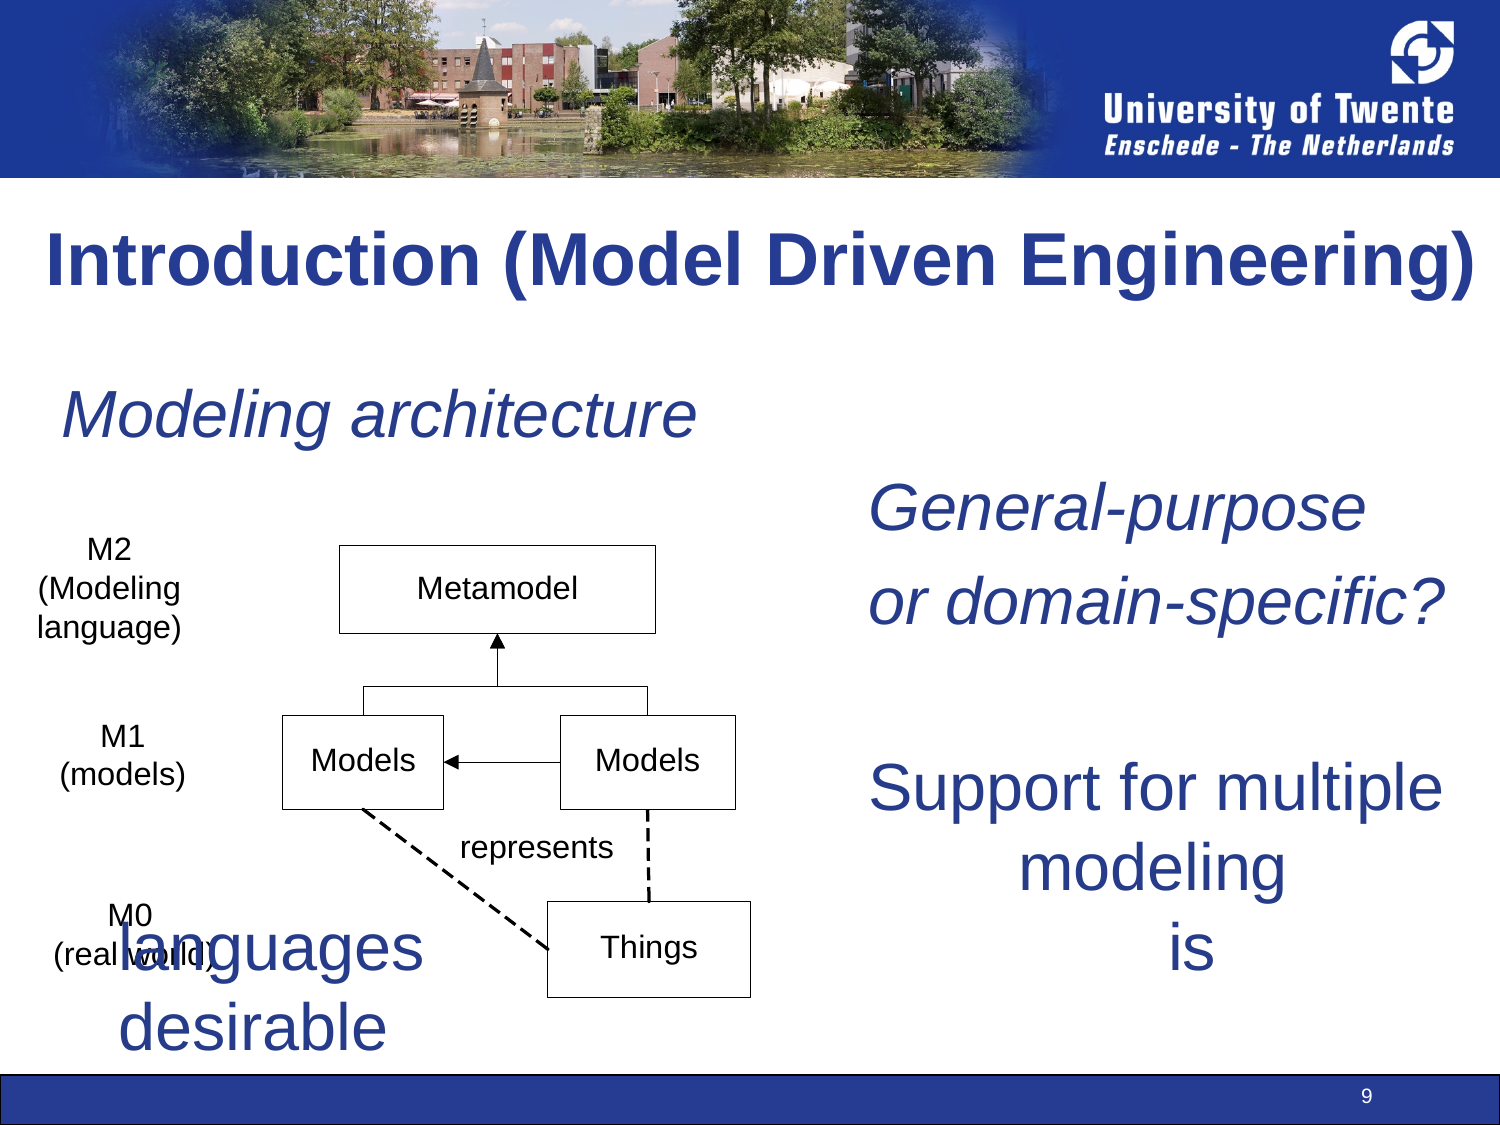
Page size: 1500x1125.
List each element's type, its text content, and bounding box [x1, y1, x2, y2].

text_box Introduction (Model Driven Engineering) [23, 199, 1500, 312]
slide_number 9 [1074, 1074, 1388, 1113]
list Modeling architecture General-purpose or domain-specific? Support for multiple modeling languages is desirable [46, 363, 1477, 1004]
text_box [0, 527, 883, 1008]
picture [0, 0, 1500, 178]
